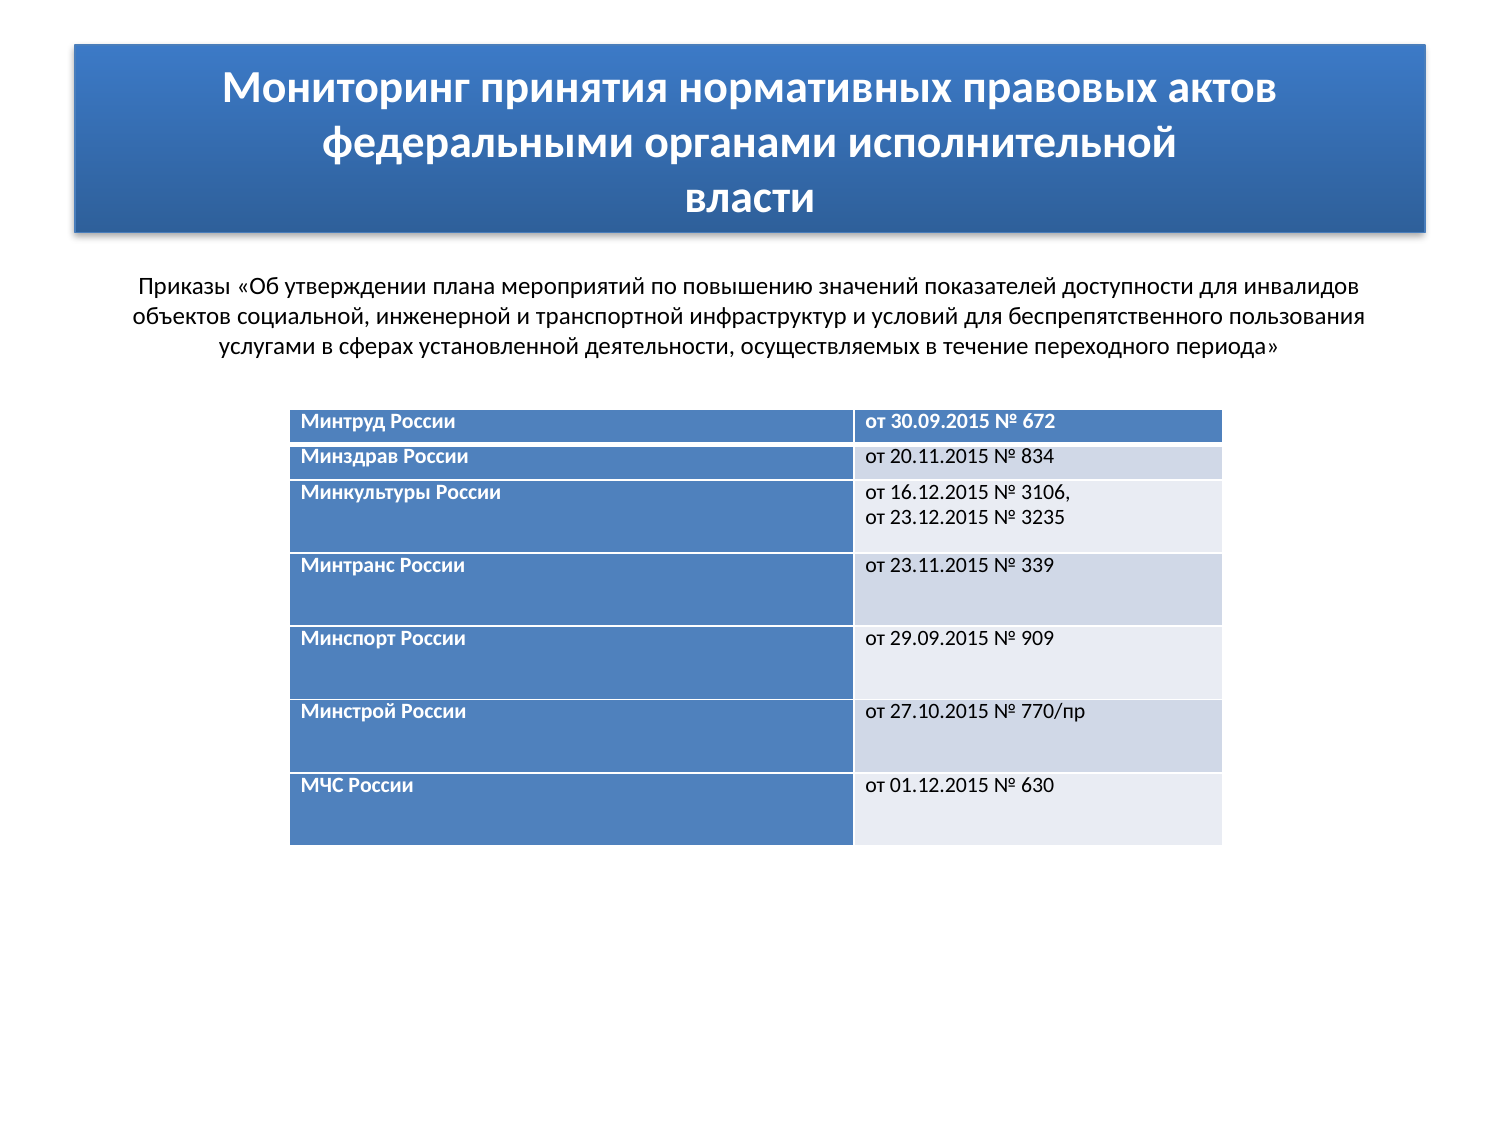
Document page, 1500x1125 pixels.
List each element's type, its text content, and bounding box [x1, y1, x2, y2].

table_cell Минздрав России [290, 447, 853, 479]
title Мониторинг принятия нормативных правовых актов федеральными органами исполнительной власти [74, 44, 1426, 233]
table_cell МЧС России [290, 774, 853, 845]
table_cell Минтранс России [290, 554, 853, 625]
list Приказы «Об утверждении плана мероприятий по повышению значений показателей доступности для инвалидов объектов социальной, инженерной и транспортной инфраструктур и условий для беспрепятственного пользования услугами в сферах установленной деятельности, осуществляемых в течение переходного периода» [75, 262, 1425, 1005]
table_cell от 20.11.2015 № 834 [855, 447, 1222, 479]
table_header Минтруд России [290, 410, 853, 442]
table_cell от 23.11.2015 № 339 [855, 554, 1222, 625]
table_cell от 29.09.2015 № 909 [855, 627, 1222, 699]
table_header от 30.09.2015 № 672 [855, 410, 1222, 442]
table_cell от 27.10.2015 № 770/пр [855, 700, 1222, 772]
table_cell Минкультуры России [290, 481, 853, 552]
table_cell Минспорт России [290, 627, 853, 699]
table_cell от 01.12.2015 № 630 [855, 774, 1222, 845]
table_cell от 16.12.2015 № 3106, от 23.12.2015 № 3235 [855, 481, 1222, 552]
table_cell Минстрой России [290, 700, 853, 772]
